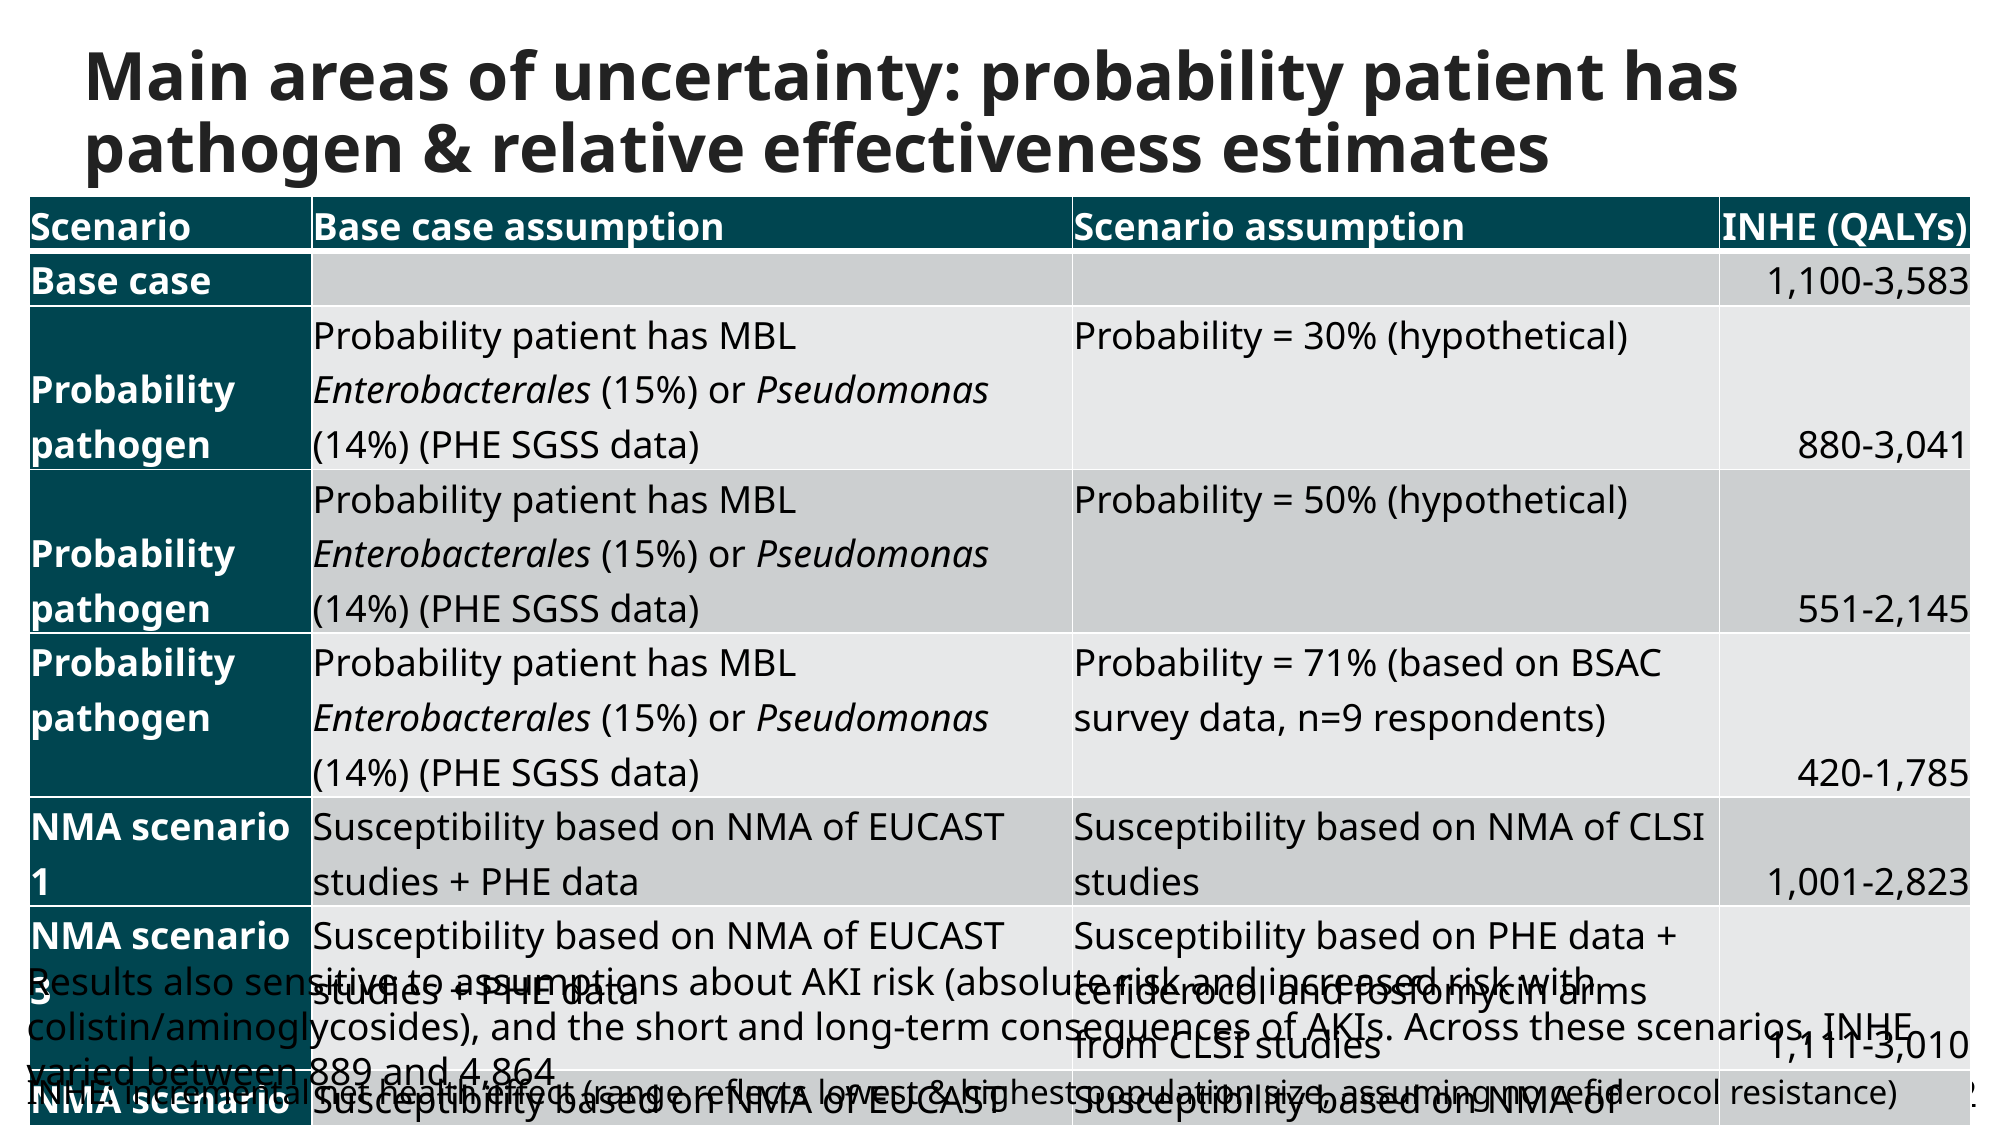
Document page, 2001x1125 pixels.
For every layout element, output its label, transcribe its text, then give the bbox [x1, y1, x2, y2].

table_cell 1,001-2,823 [1720, 798, 1970, 905]
table_cell Probability = 50% (hypothetical) [1073, 470, 1719, 632]
table_cell 1,100-3,583 [1720, 254, 1970, 305]
table_cell NMA scenario 1 [30, 798, 311, 905]
table_cell [1073, 254, 1719, 305]
table_cell 880-3,041 [1720, 307, 1970, 469]
table_cell NMA scenario 4 [30, 1119, 311, 1125]
table_cell Probability pathogen [30, 470, 311, 632]
table_cell Probability patient has MBL Enterobacterales (15%) or Pseudomonas (14%) (PHE SGSS data) [313, 634, 1072, 796]
table_cell 420-1,785 [1720, 634, 1970, 796]
table_cell Probability = 30% (hypothetical) [1073, 307, 1719, 469]
table_header INHE (QALYs) [1720, 197, 1970, 248]
table_cell Probability pathogen [30, 634, 311, 796]
table_cell Susceptibility based on NMA of CLSI studies [1073, 798, 1719, 905]
table_cell [313, 254, 1072, 305]
table_header Scenario [30, 197, 311, 248]
table_cell Probability = 71% (based on BSAC survey data, n=9 respondents) [1073, 634, 1719, 796]
title Main areas of uncertainty: probability patient has pathogen & relative effectiveness estimates [69, 35, 1931, 196]
table_cell Base case [30, 254, 311, 305]
table_cell 1,185-4,042 [1720, 1119, 1970, 1125]
table_cell 1,111-3,010 [1720, 907, 1970, 1063]
table_header Base case assumption [313, 197, 1072, 248]
table_cell Susceptibility based on NMA of EUCAST studies + PHE data [313, 1119, 1072, 1125]
table_header Scenario assumption [1073, 197, 1719, 248]
text_box INHE: incremental net health effect (range reflects lowest & highest population size, assuming no cefiderocol resistance) [11, 1063, 1992, 1119]
table_cell NMA scenario 3 [30, 907, 311, 950]
table_cell Probability patient has MBL Enterobacterales (15%) or Pseudomonas (14%) (PHE SGSS data) [313, 470, 1072, 632]
table_cell Probability pathogen [30, 307, 311, 469]
table_cell Probability patient has MBL Enterobacterales (15%) or Pseudomonas (14%) (PHE SGSS data) [313, 307, 1072, 469]
table_cell 551-2,145 [1720, 470, 1970, 632]
table_cell Susceptibility based on NMA of EUCAST studies + PHE data [313, 798, 1072, 905]
text_box Results also sensitive to assumptions about AKI risk (absolute risk and increased risk with colistin/aminoglycosides), and the short and long-term consequences of AKIs. Across these scenarios, INHE varied between 889 and 4,864 [11, 950, 1954, 1101]
table_cell Susceptibility based on PHE data + cefiderocol and fosfomycin arms from CLSI studies [1073, 907, 1719, 950]
table_cell Susceptibility based on NMA of EUCAST studies with absolute colistin susceptibility from SIDERO WT [1073, 1119, 1719, 1125]
table_cell Susceptibility based on NMA of EUCAST studies + PHE data [313, 907, 1072, 950]
